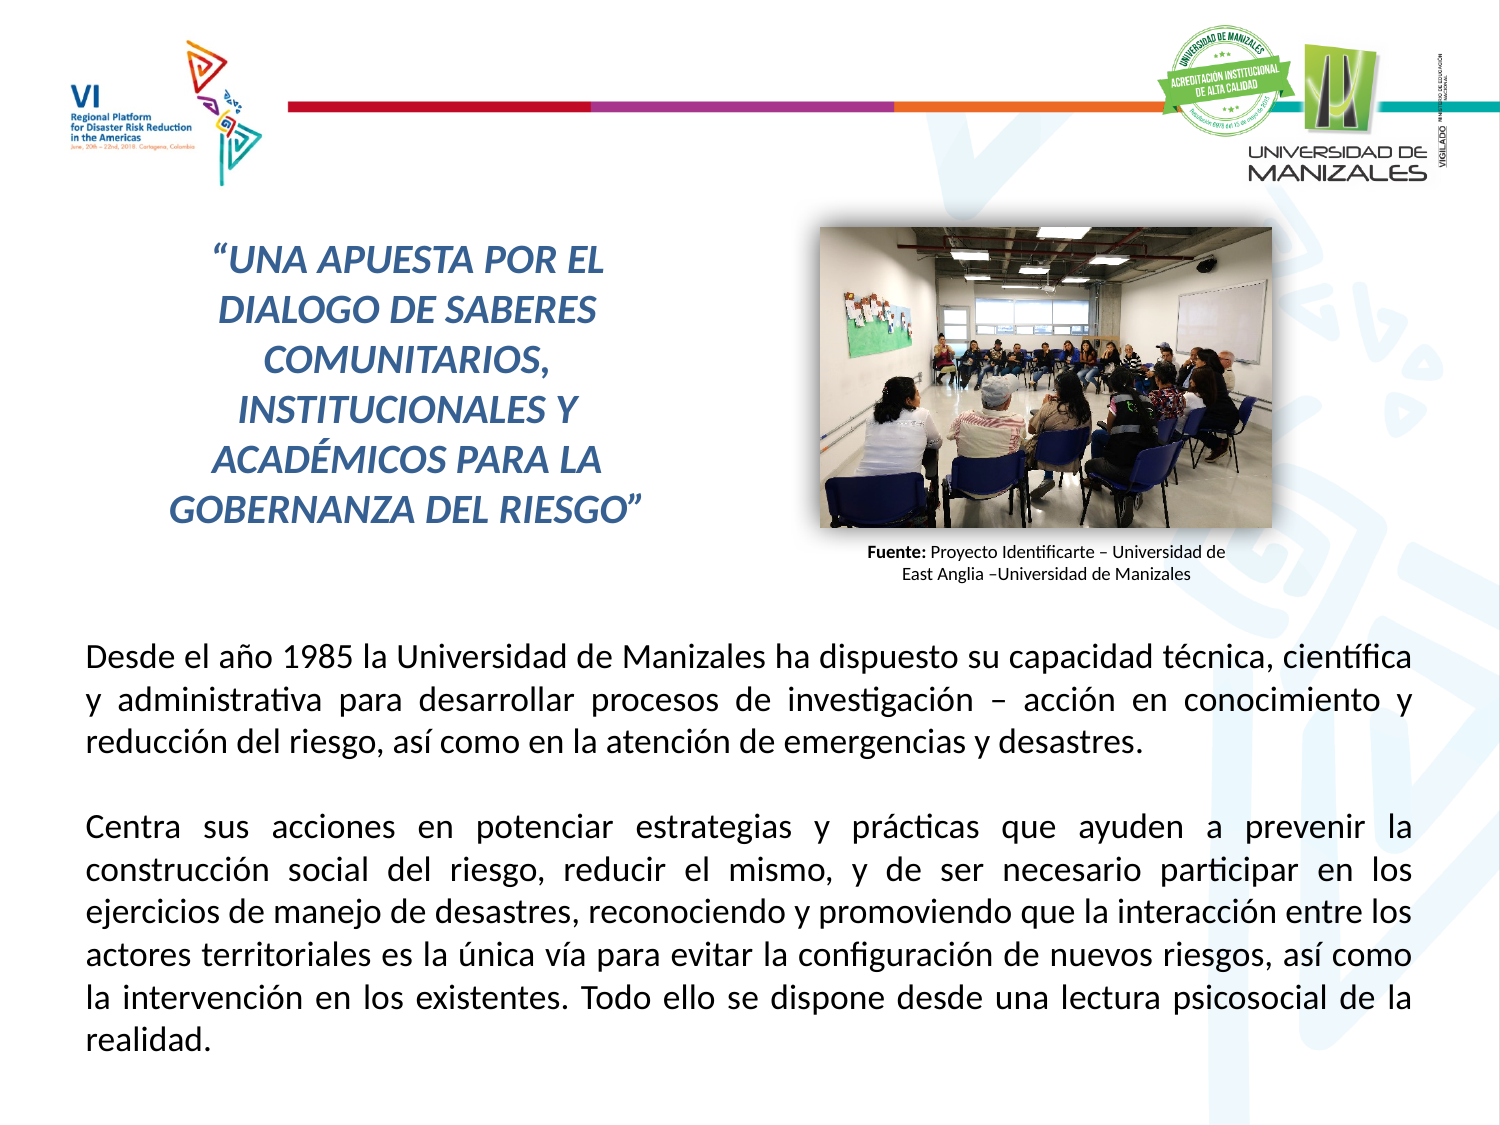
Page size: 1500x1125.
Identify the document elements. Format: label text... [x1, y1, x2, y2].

text_box Fuente: Proyecto Identificarte – Universidad de East Anglia –Universidad de Manizales [840, 536, 1253, 592]
picture [0, 0, 1500, 1125]
title “UNA APUESTA POR EL DIALOGO DE SABERES COMUNITARIOS, INSTITUCIONALES Y ACADÉMICOS PARA LA GOBERNANZA DEL RIESGO” [112, 231, 703, 533]
text_box Desde el año 1985 la Universidad de Manizales ha dispuesto su capacidad técnica, científica y administrativa para desarrollar procesos de investigación – acción en conocimiento y reducción del riesgo, así como en la atención de emergencias y desastres. Centra sus acciones en potenciar estrategias y prácticas que ayuden a prevenir la construcción social del riesgo, reducir el mismo, y de ser necesario participar en los ejercicios de manejo de desastres, reconociendo y promoviendo que la interacción entre los actores territoriales es la única vía para evitar la configuración de nuevos riesgos, así como la intervención en los existentes. Todo ello se dispone desde una lectura psicosocial de la realidad. [70, 626, 1430, 1067]
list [52, 18, 266, 191]
